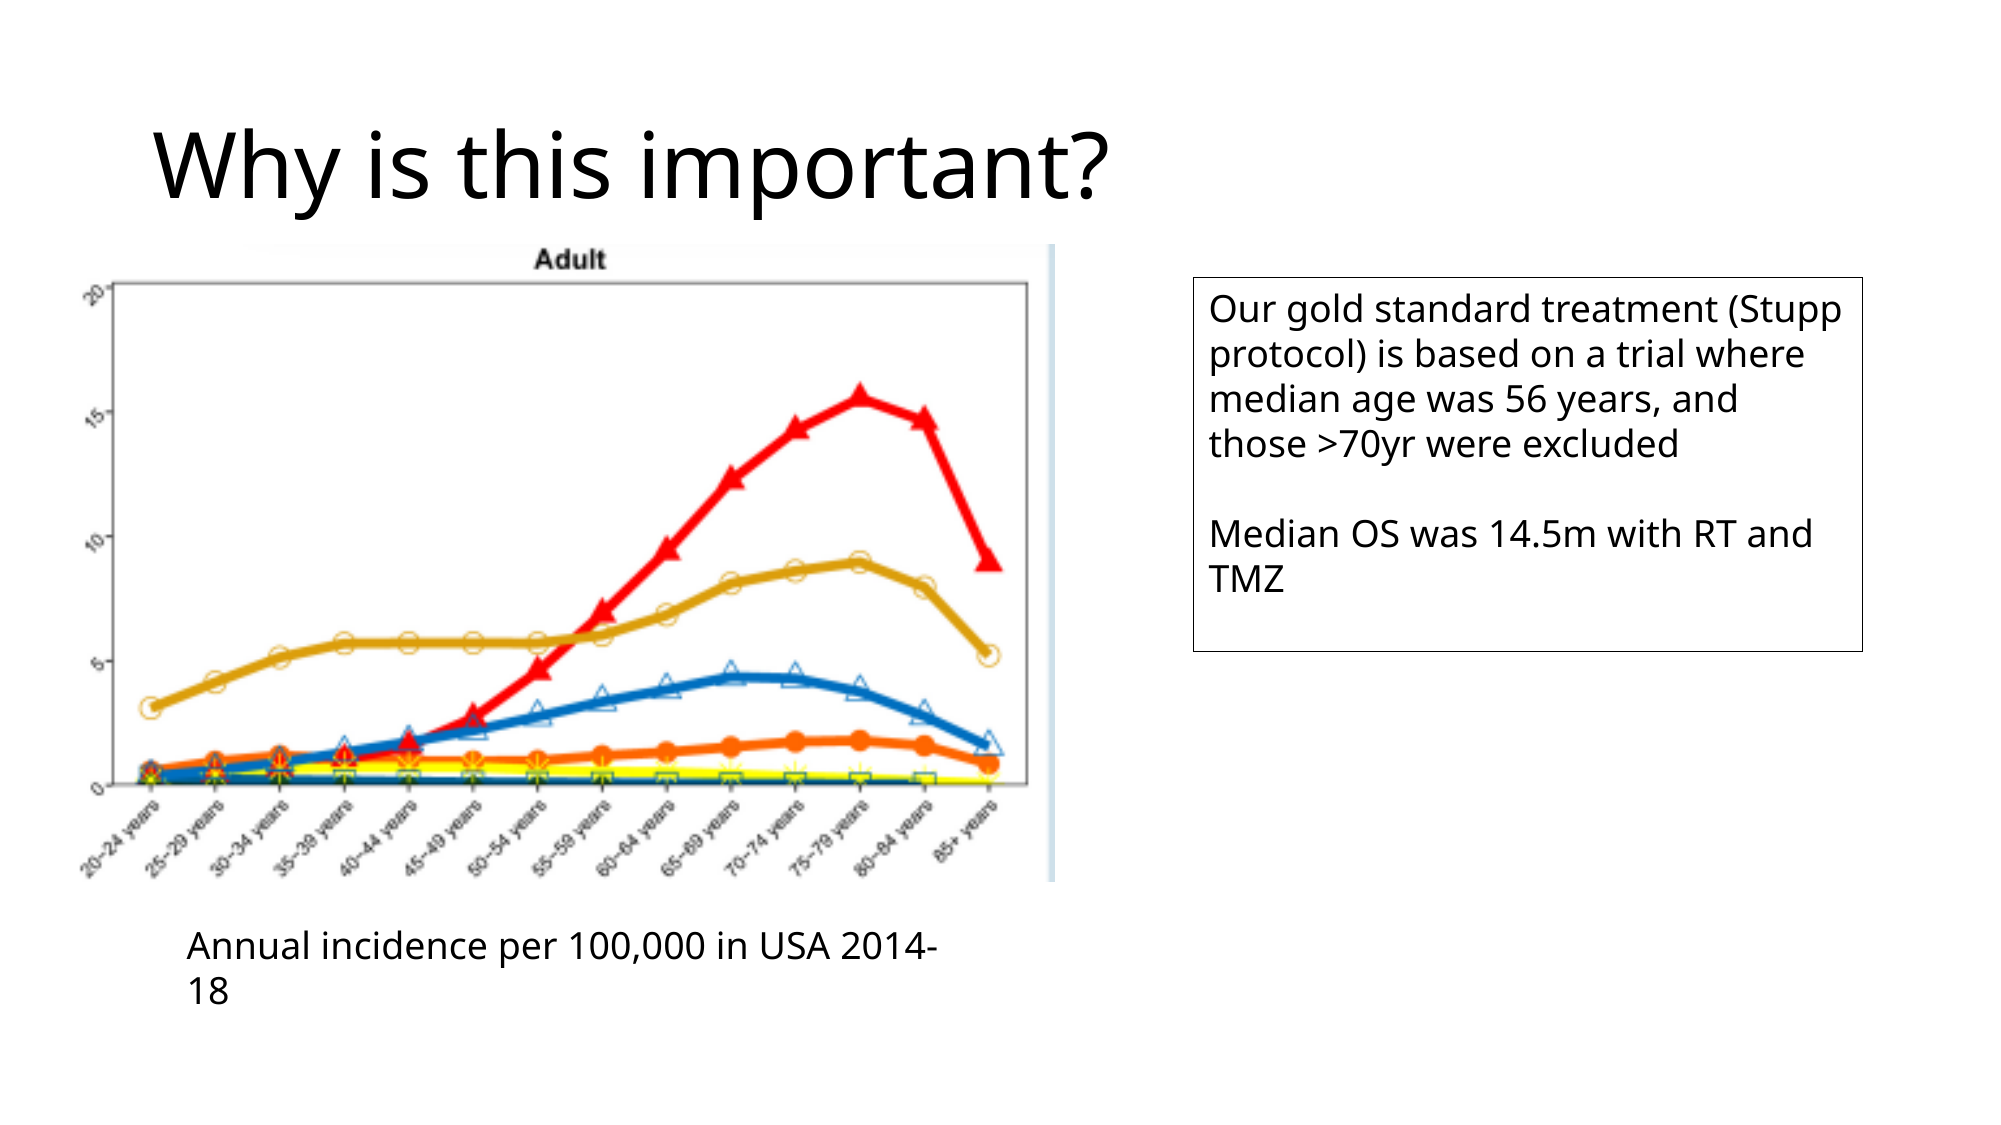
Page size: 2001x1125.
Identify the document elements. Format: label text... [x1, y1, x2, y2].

title Why is this important? [137, 59, 1863, 278]
picture [75, 243, 1055, 882]
text_box Annual incidence per 100,000 in USA 2014-18 [171, 914, 959, 1020]
text_box Our gold standard treatment (Stupp protocol) is based on a trial where median age was 56 years, and those >70yr were excluded Median OS was 14.5m with RT and TMZ [1193, 277, 1863, 652]
